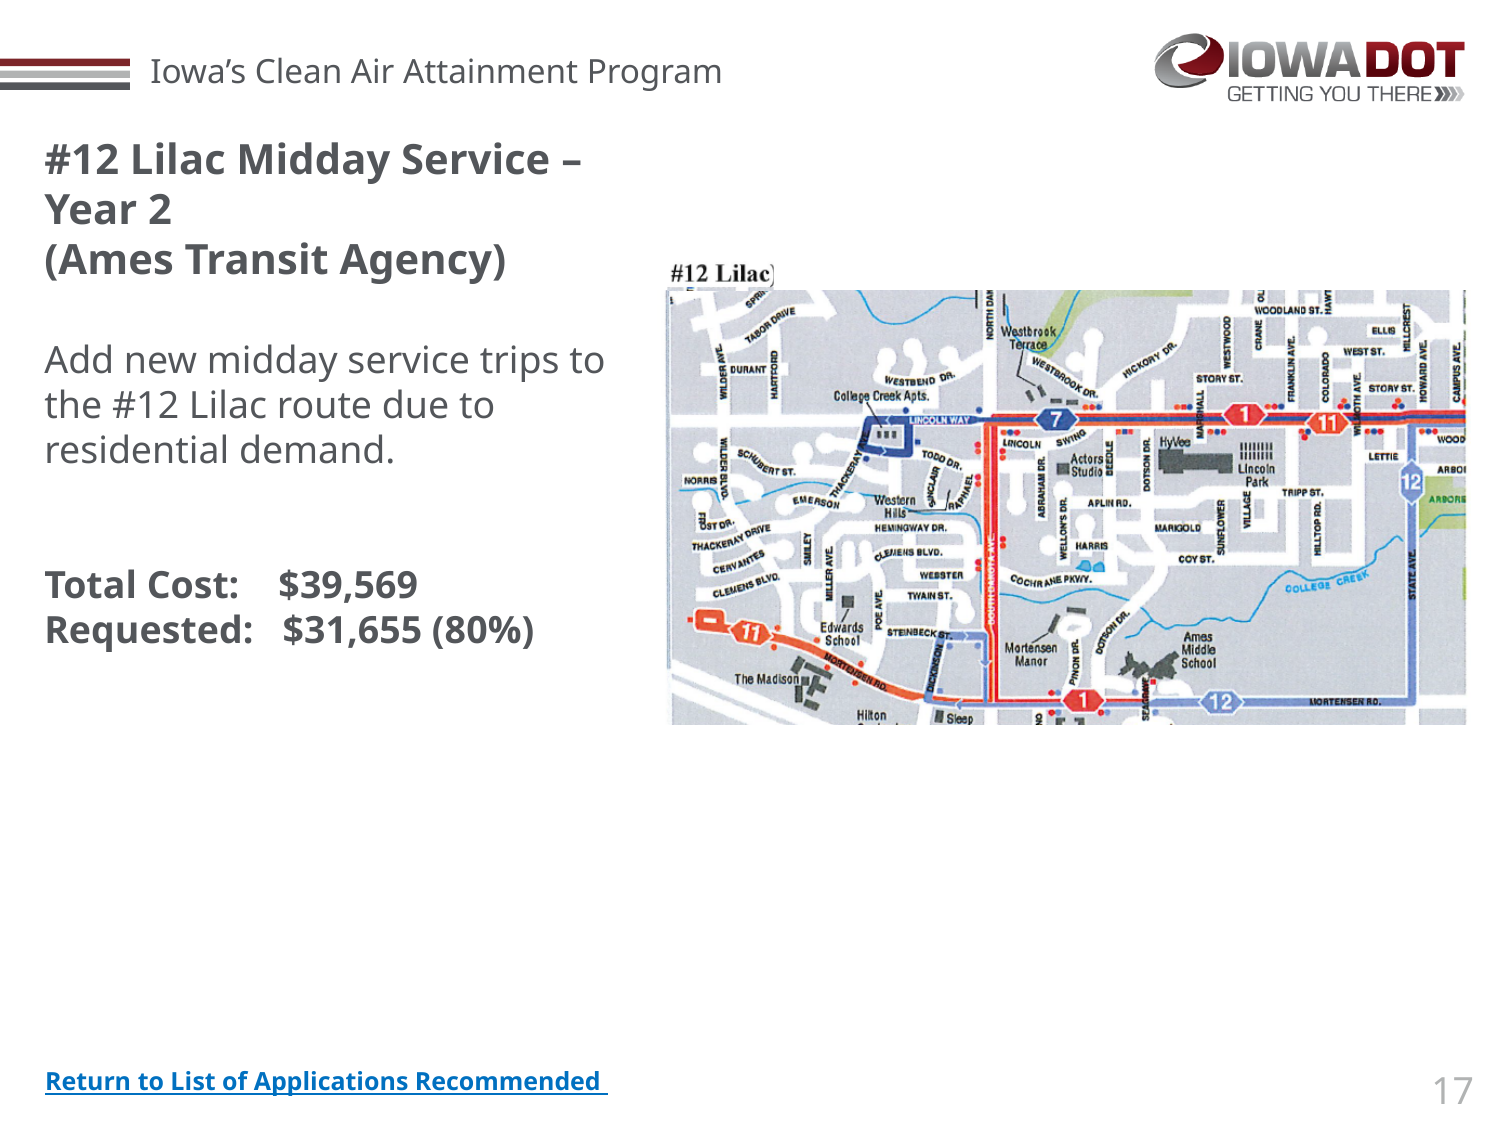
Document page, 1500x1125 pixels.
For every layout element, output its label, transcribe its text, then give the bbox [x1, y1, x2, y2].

picture [1147, 23, 1471, 114]
text_box #12 Lilac Midday Service – Year 2 (Ames Transit Agency) Add new midday service trips to the #12 Lilac route due to residential demand. Total Cost: $39,569 Requested: $31,655 (80%) [29, 125, 656, 948]
text_box Return to List of Applications Recommended [30, 1058, 680, 1108]
picture [655, 255, 1471, 725]
